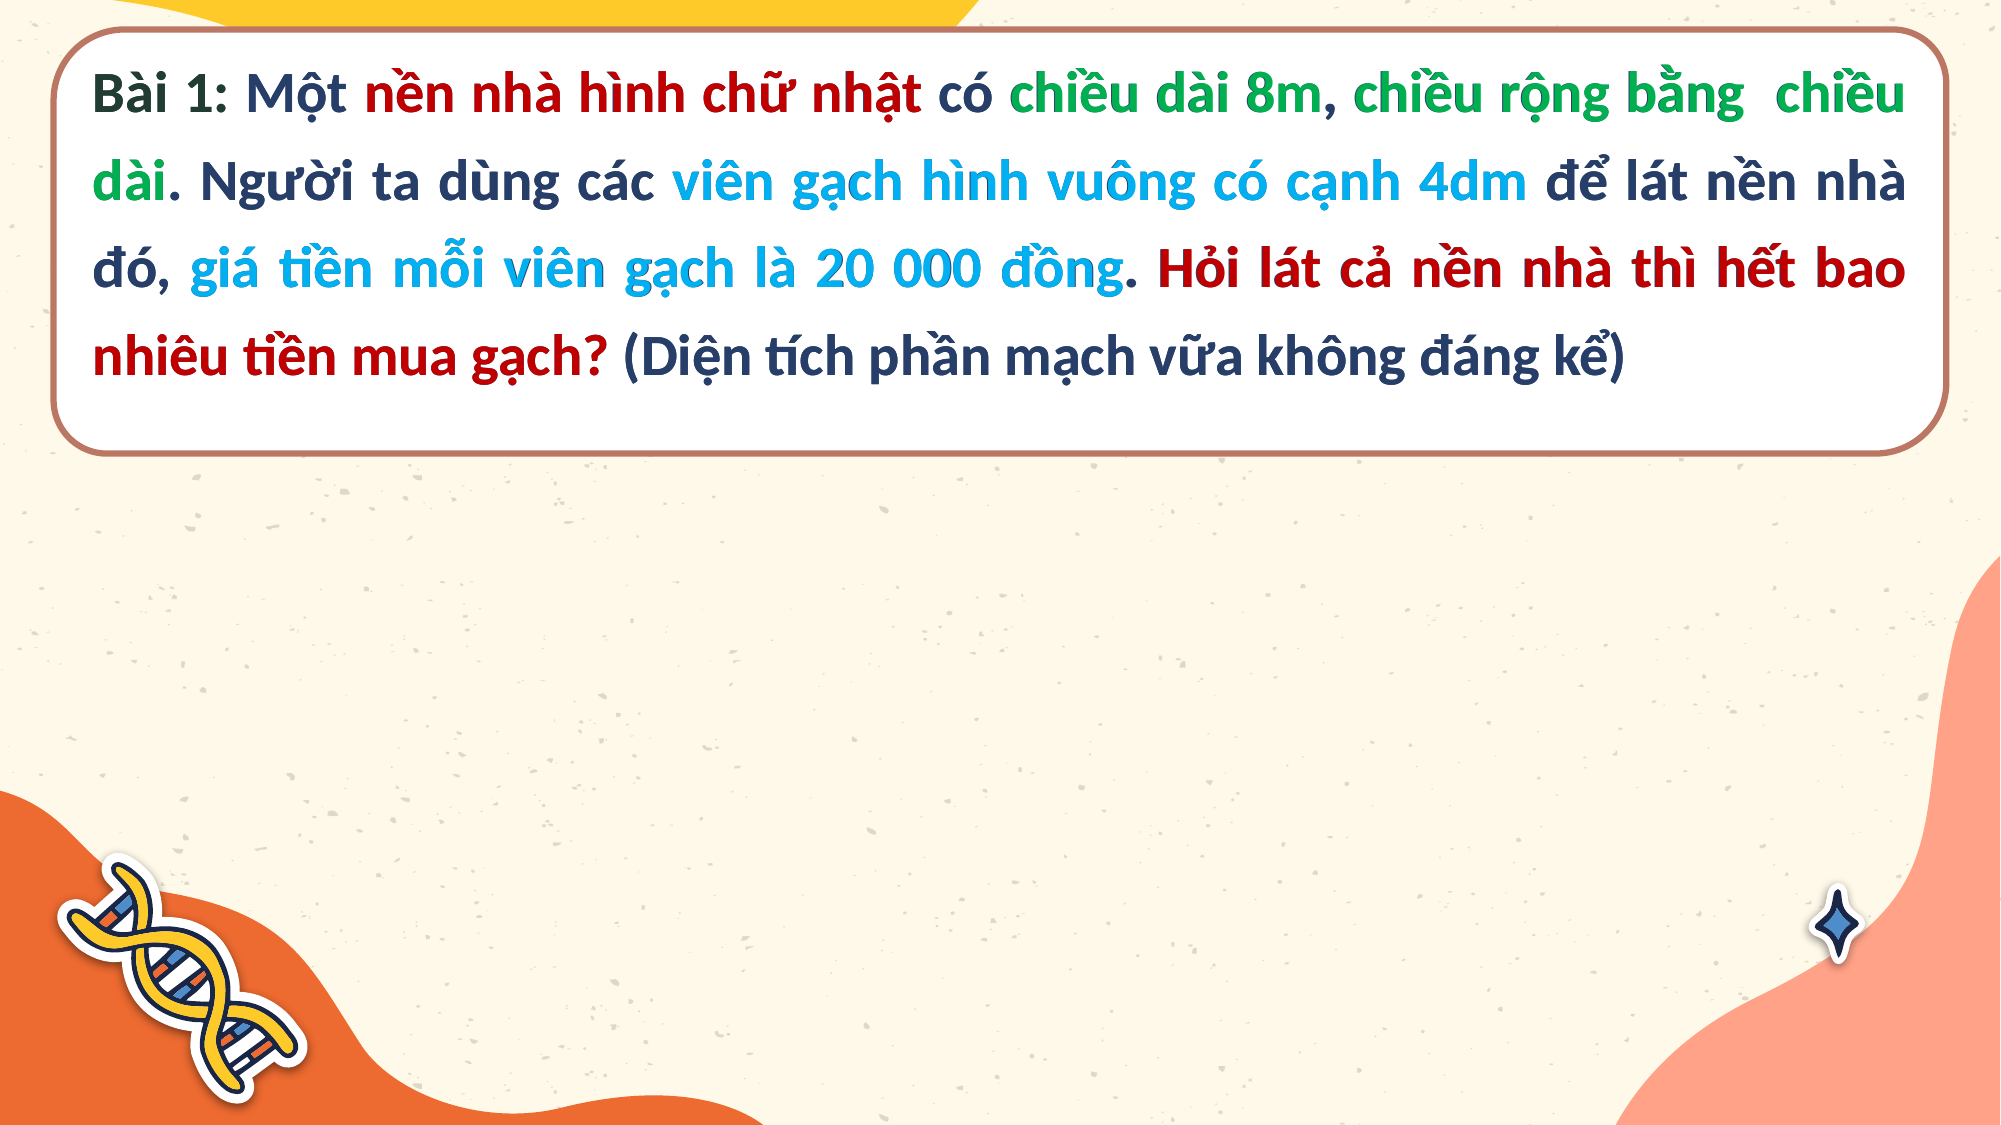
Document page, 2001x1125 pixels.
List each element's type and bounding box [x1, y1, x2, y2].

text_box [51, 27, 1949, 456]
